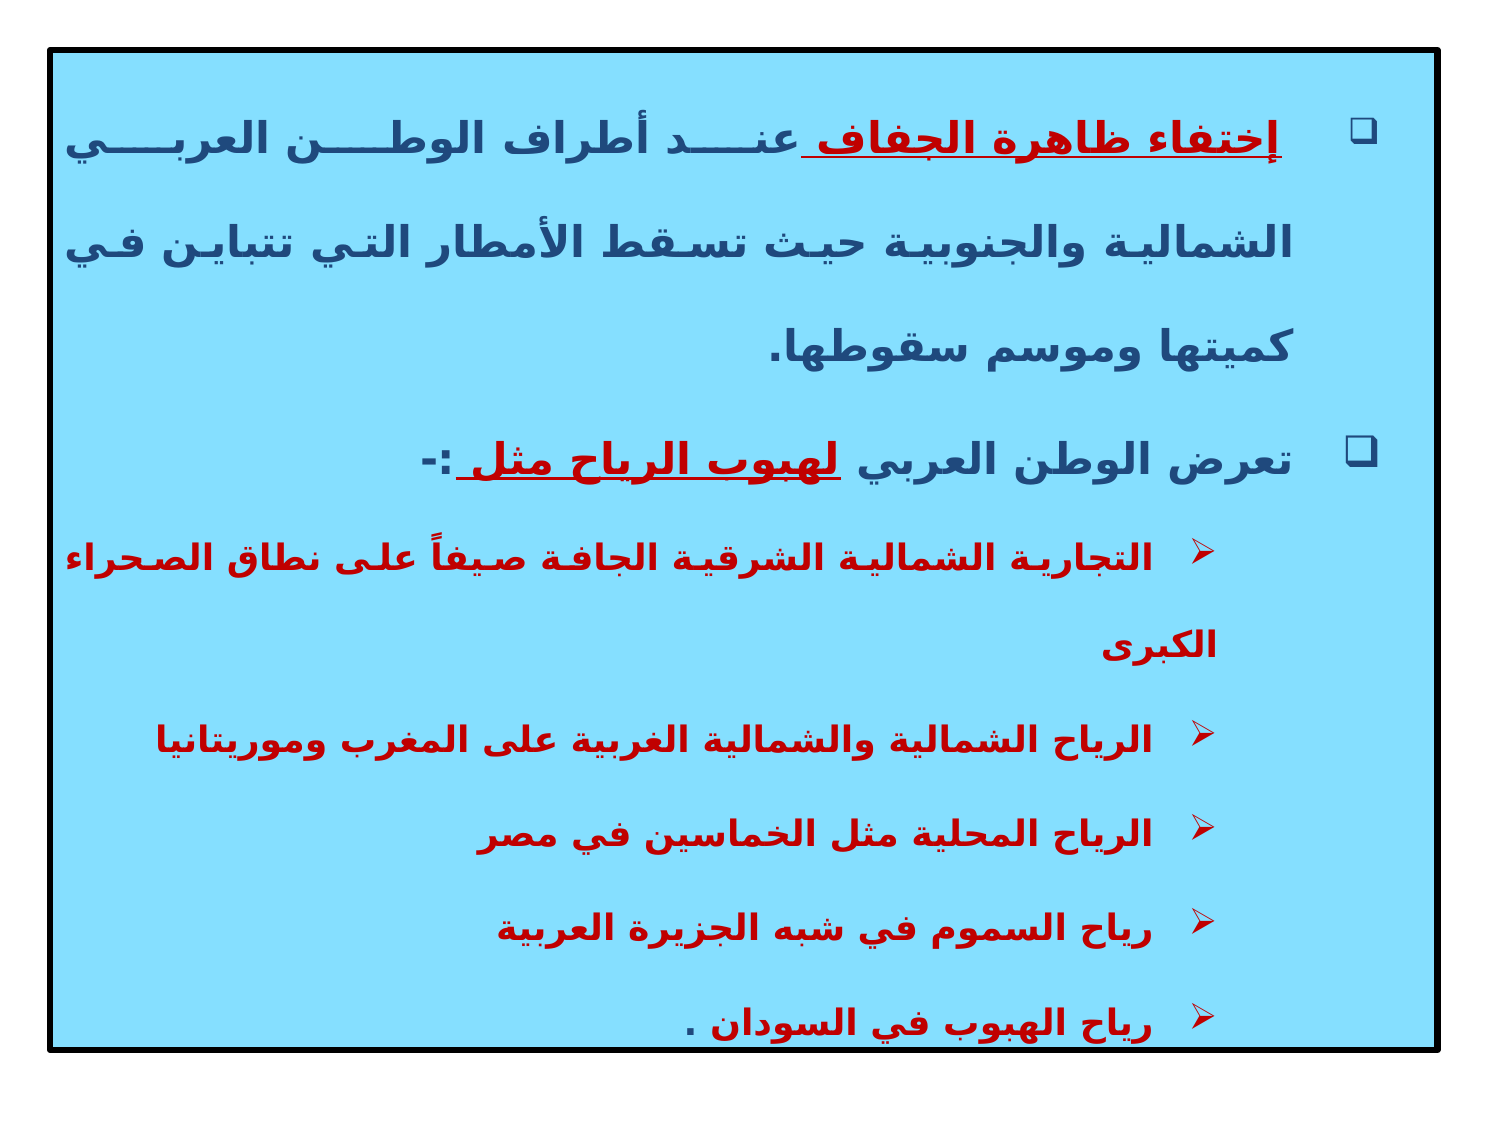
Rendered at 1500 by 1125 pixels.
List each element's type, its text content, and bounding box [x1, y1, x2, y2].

list إختفاء ظاهرة الجفاف عند أطراف الوطن العربي الشمالية والجنوبية حيث تسقط الأمطار التي تتباين في كميتها وموسم سقوطها. تعرض الوطن العربي لهبوب الرياح مثل :- التجارية الشمالية الشرقية الجافة صيفاً على نطاق الصحراء الكبرى الرياح الشمالية والشمالية الغربية على المغرب وموريتانيا الرياح المحلية مثل الخماسين في مصر رياح السموم في شبه الجزيرة العربية رياح الهبوب في السودان . [50, 50, 1438, 1050]
